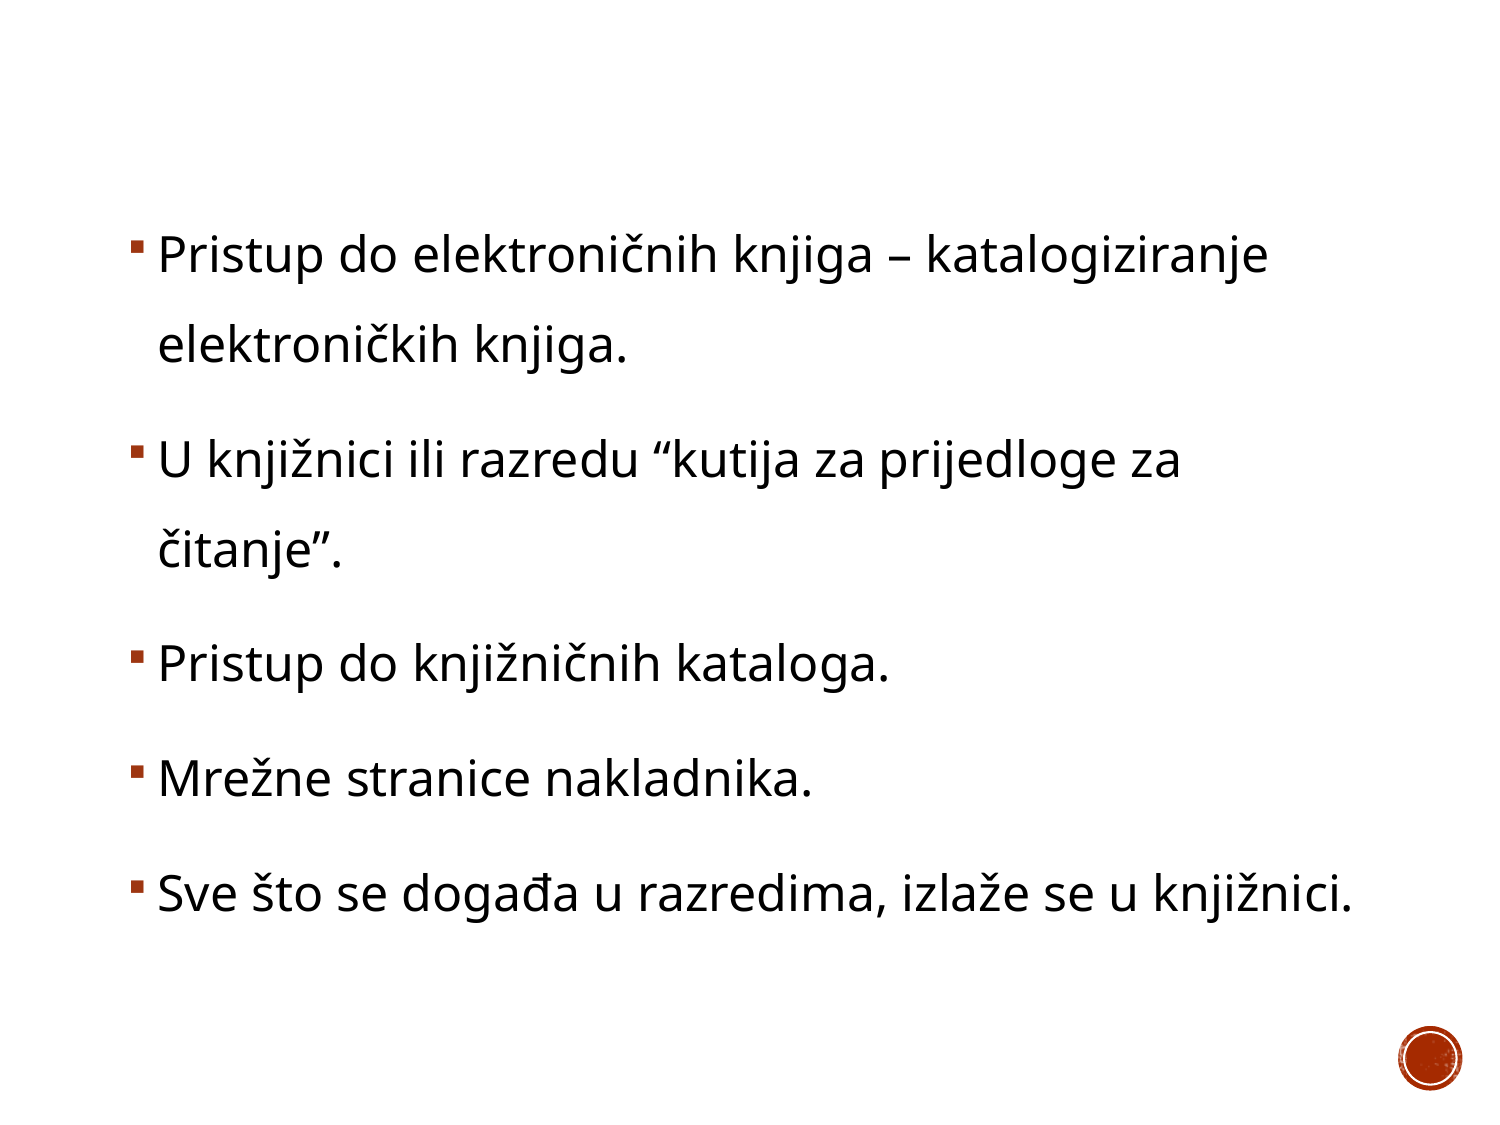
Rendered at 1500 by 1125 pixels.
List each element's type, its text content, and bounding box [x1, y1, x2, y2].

list Pristup do elektroničnih knjiga – katalogiziranje elektroničkih knjiga. U knjižnici ili razredu “kutija za prijedloge za čitanje”. Pristup do knjižničnih kataloga. Mrežne stranice nakladnika. Sve što se događa u razredima, izlaže se u knjižnici. [112, 184, 1388, 1013]
